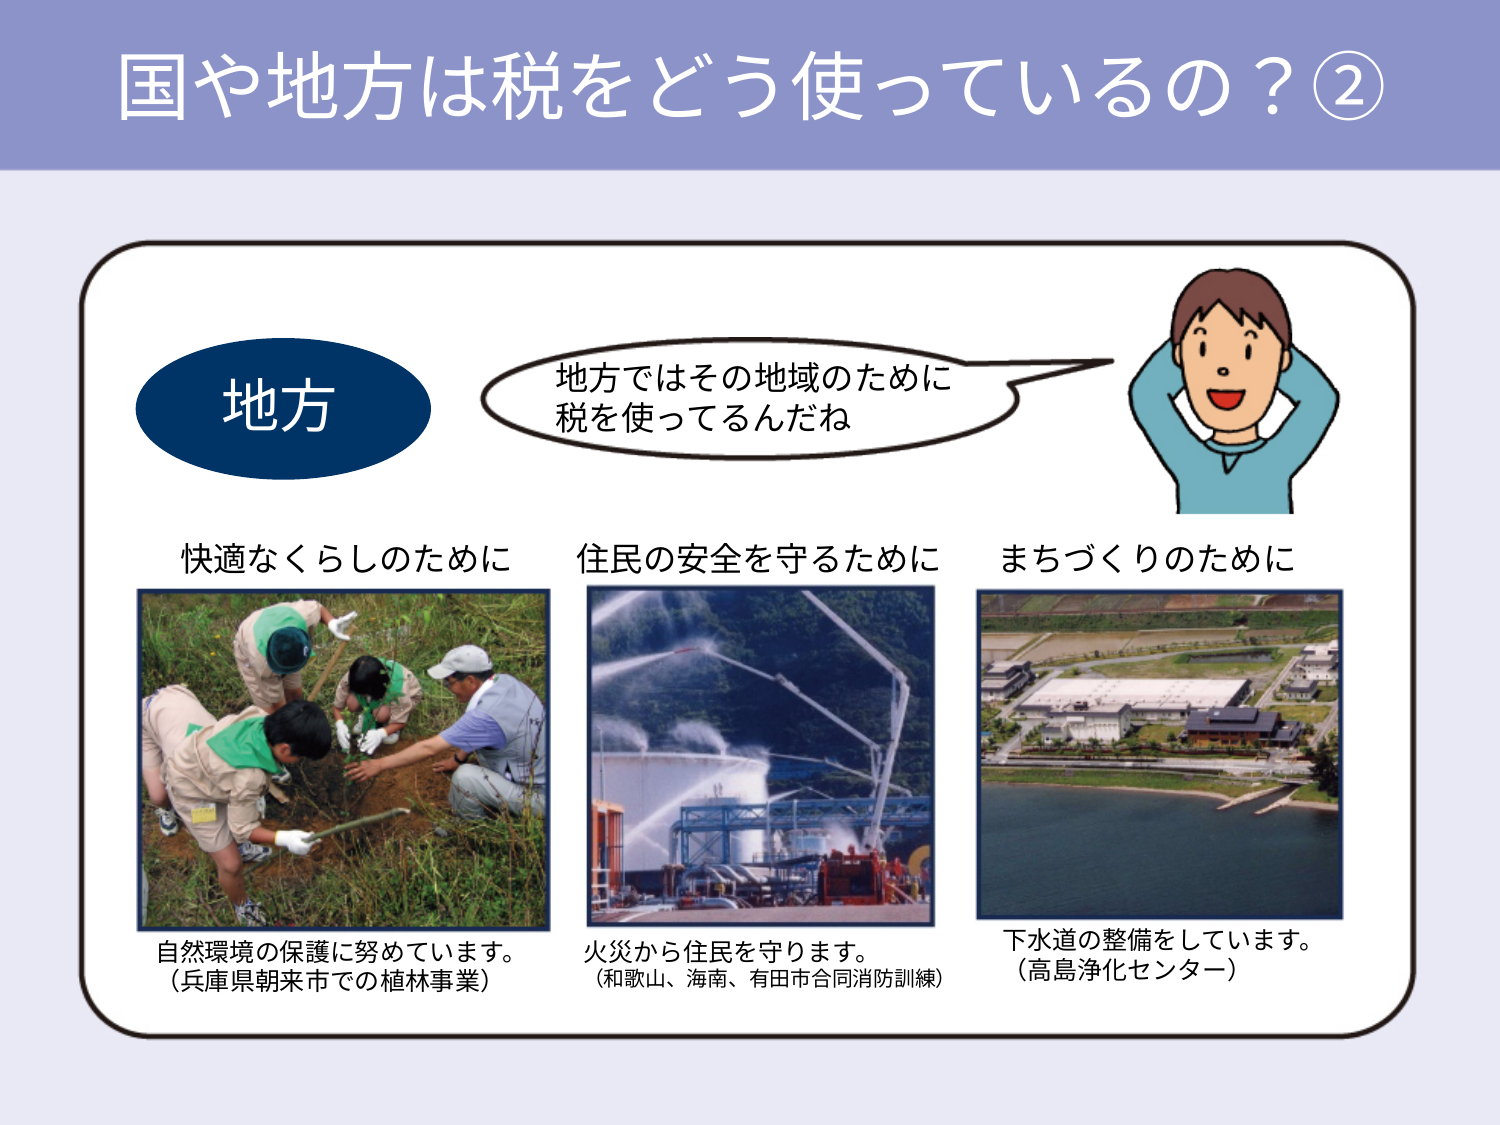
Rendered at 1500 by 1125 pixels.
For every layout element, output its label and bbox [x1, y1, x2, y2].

text_box [974, 530, 1347, 993]
picture [0, 0, 1500, 1125]
text_box [135, 530, 554, 1004]
text_box [567, 530, 956, 999]
text_box [478, 337, 1123, 465]
